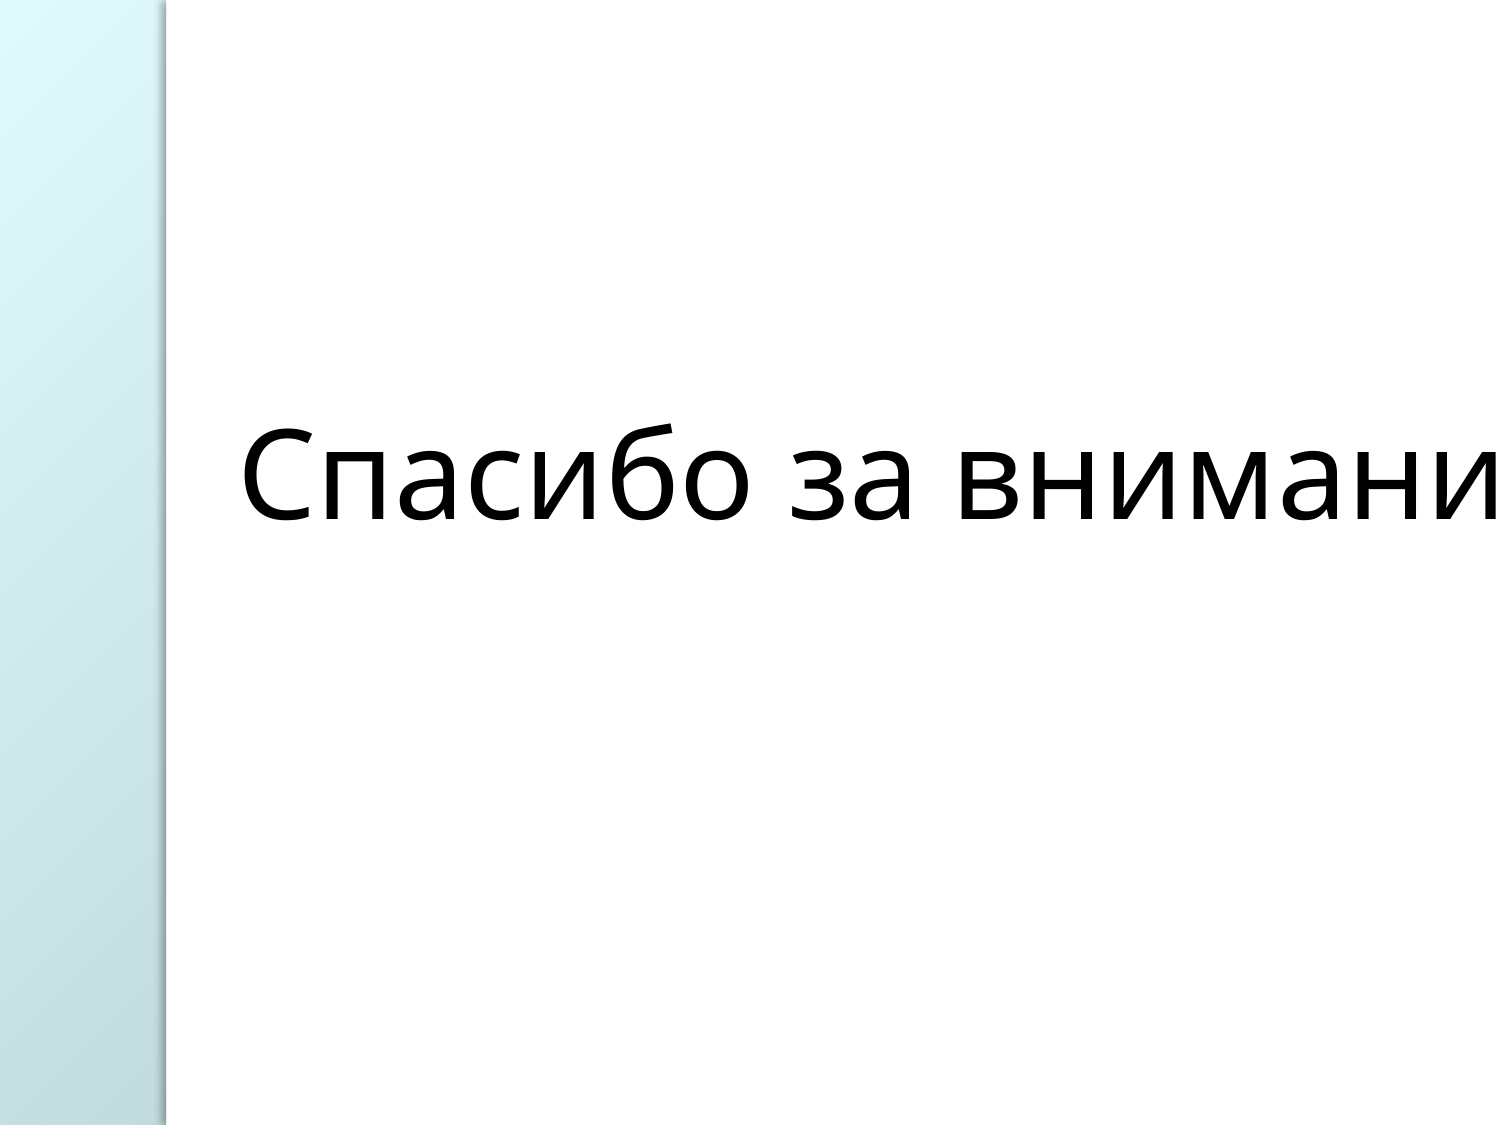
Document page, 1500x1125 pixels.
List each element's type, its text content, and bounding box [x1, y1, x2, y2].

text_box Спасибо за внимание! [222, 386, 1500, 552]
